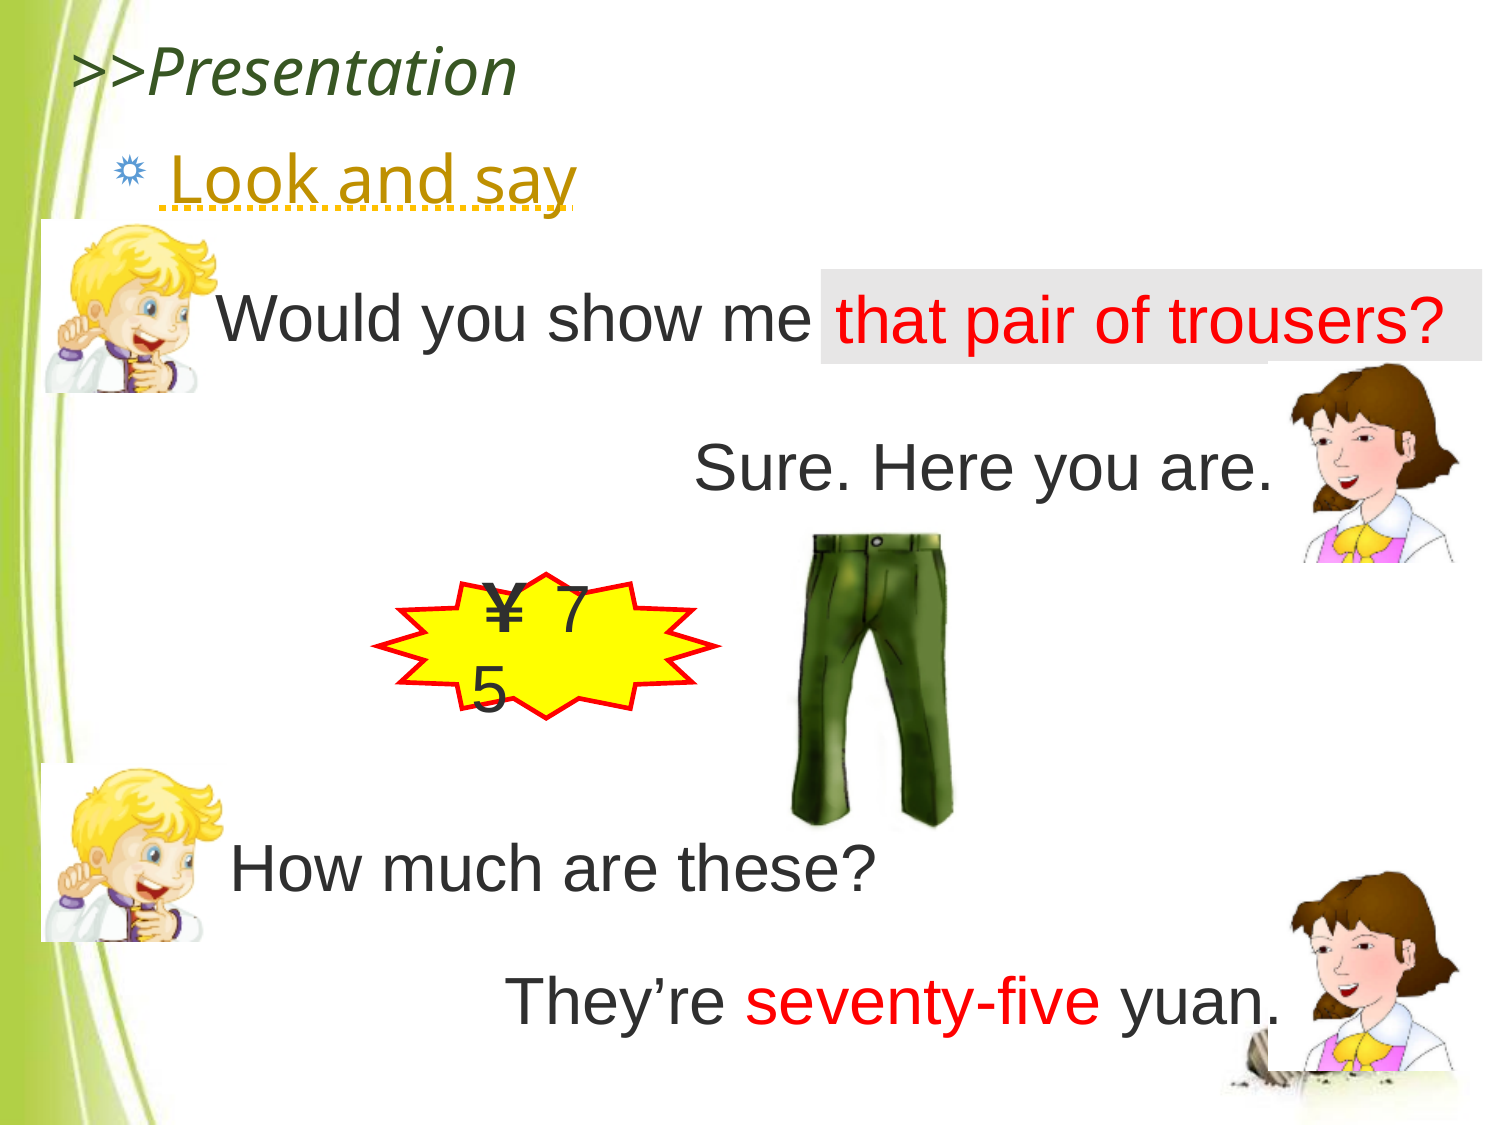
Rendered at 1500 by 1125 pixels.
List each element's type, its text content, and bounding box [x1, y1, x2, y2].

text_box Look and say [80, 121, 1416, 228]
text_box that pair of trousers? [820, 269, 1483, 364]
text_box ￥75 [374, 572, 719, 720]
text_box Would you show me …? [221, 267, 1117, 362]
text_box Sure. Here you are. [679, 416, 1268, 512]
text_box They’re seventy-five yuan. [490, 950, 1268, 1046]
text_box How much are these? [227, 817, 931, 913]
picture [0, 0, 1500, 1125]
text_box >>Presentation [55, 2, 1249, 118]
